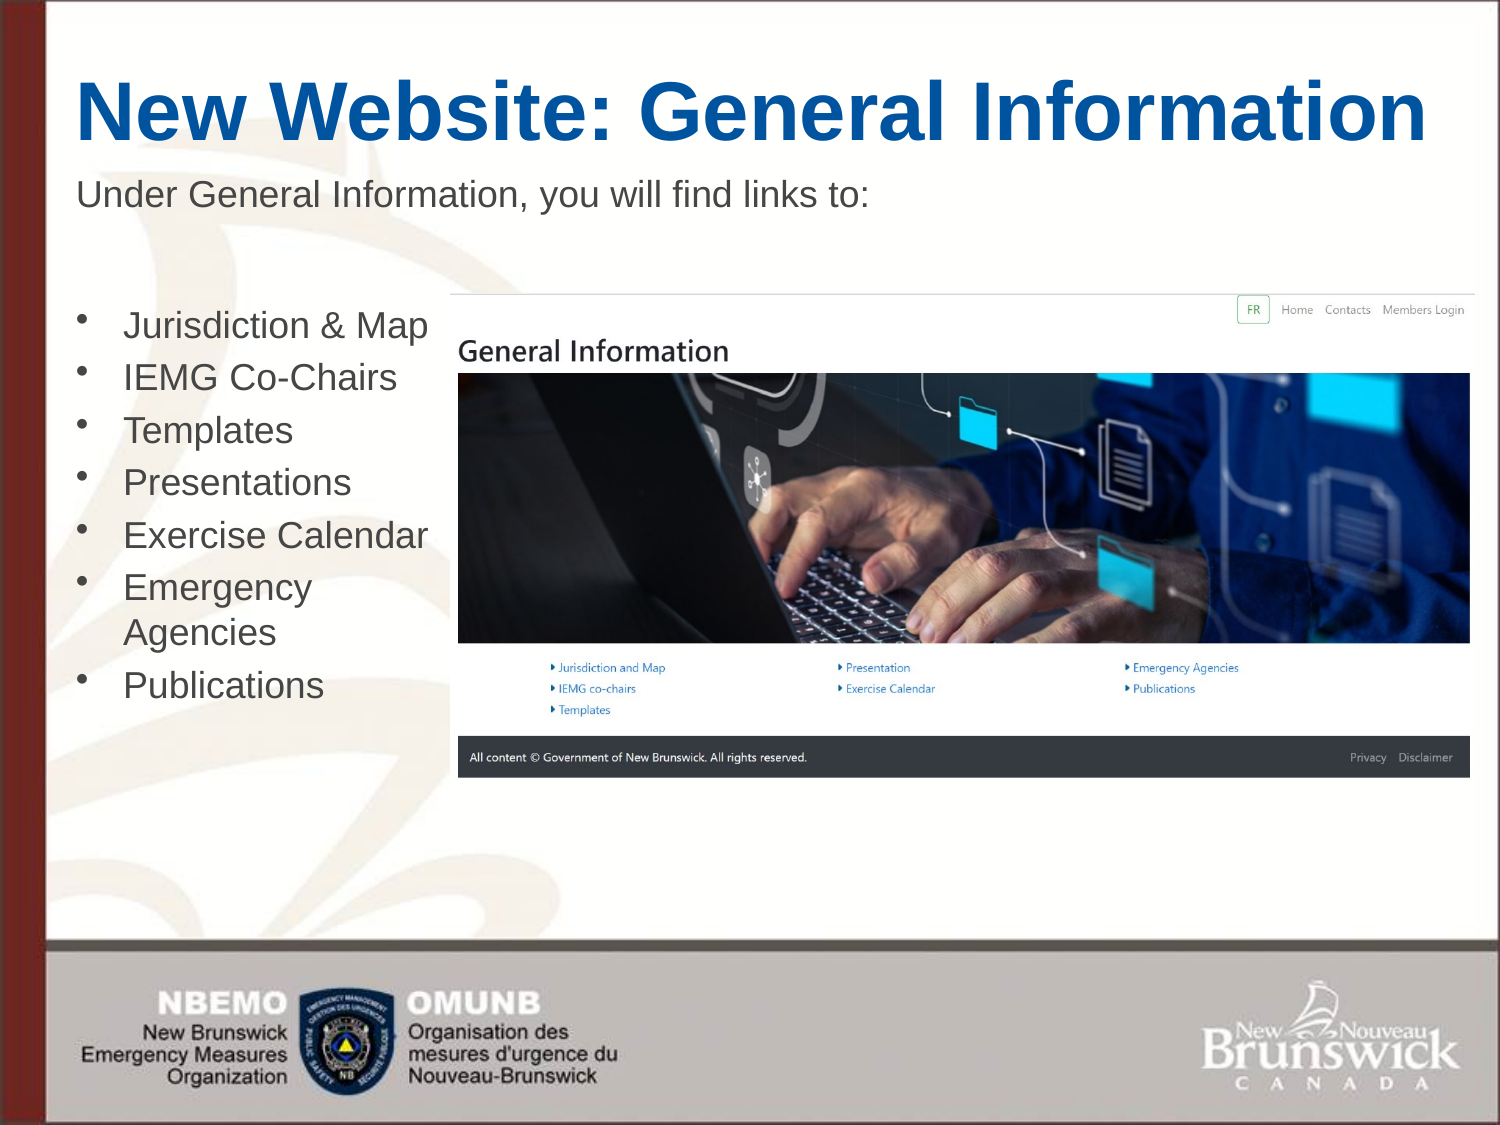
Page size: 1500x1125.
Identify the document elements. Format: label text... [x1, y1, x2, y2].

title New Website: General Information [60, 50, 1455, 161]
picture [0, 0, 1500, 1125]
text_box Jurisdiction & Map IEMG Co-Chairs Templates Presentations Exercise Calendar Emergency Agencies Publications [60, 293, 447, 733]
list Under General Information, you will find links to: [60, 162, 975, 250]
